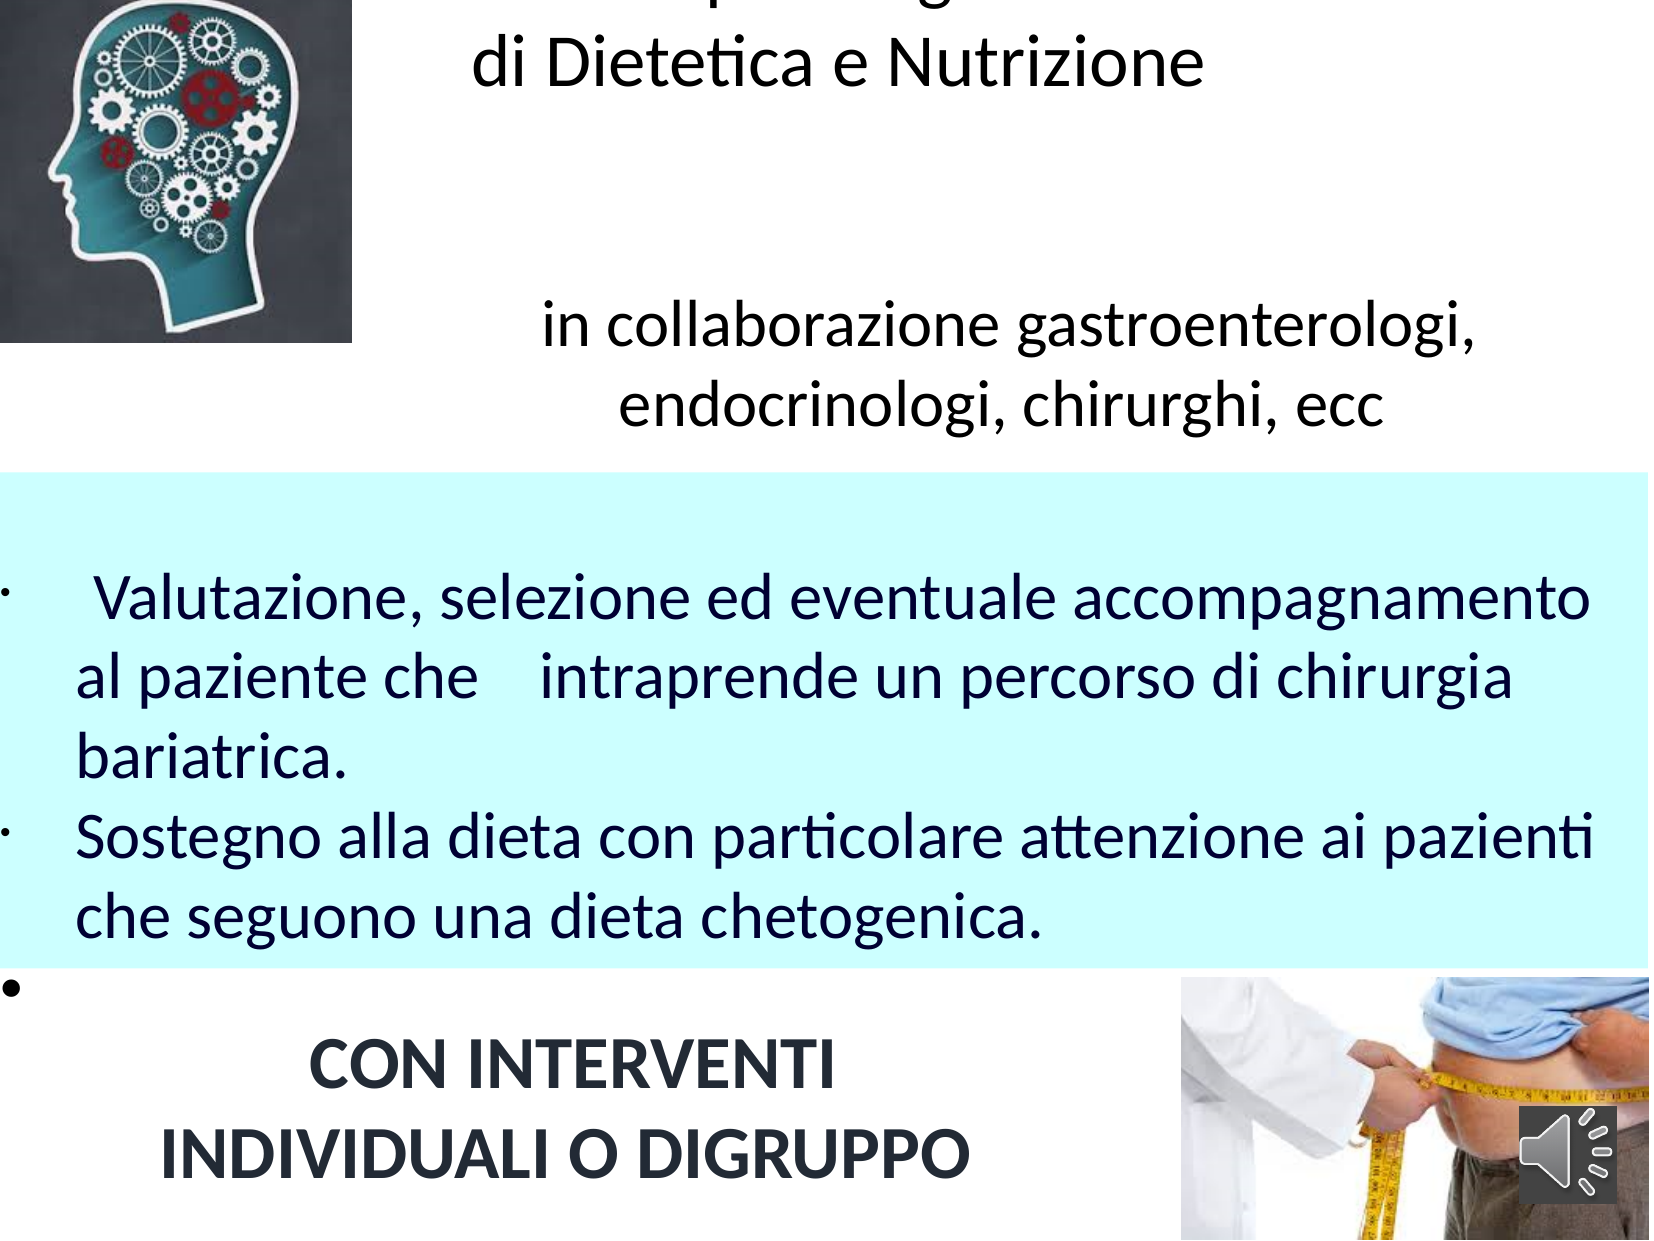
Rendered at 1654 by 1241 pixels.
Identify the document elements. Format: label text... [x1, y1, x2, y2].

picture [0, 0, 352, 343]
picture [1180, 977, 1649, 1241]
text_box in collaborazione gastroenterologi, endocrinologi, chirurghi, ecc [472, 272, 1548, 532]
text_box Attività psicologiche del Servizio di Dietetica e Nutrizione [356, 40, 1595, 237]
text_box Valutazione, selezione ed eventuale accompagnamento al paziente che intraprende un percorso di chirurgia bariatrica. Sostegno alla dieta con particolare attenzione ai pazienti che seguono una dieta chetogenica. [0, 472, 1648, 969]
text_box CON INTERVENTI INDIVIDUALI O DIGRUPPO [118, 1006, 1031, 1203]
